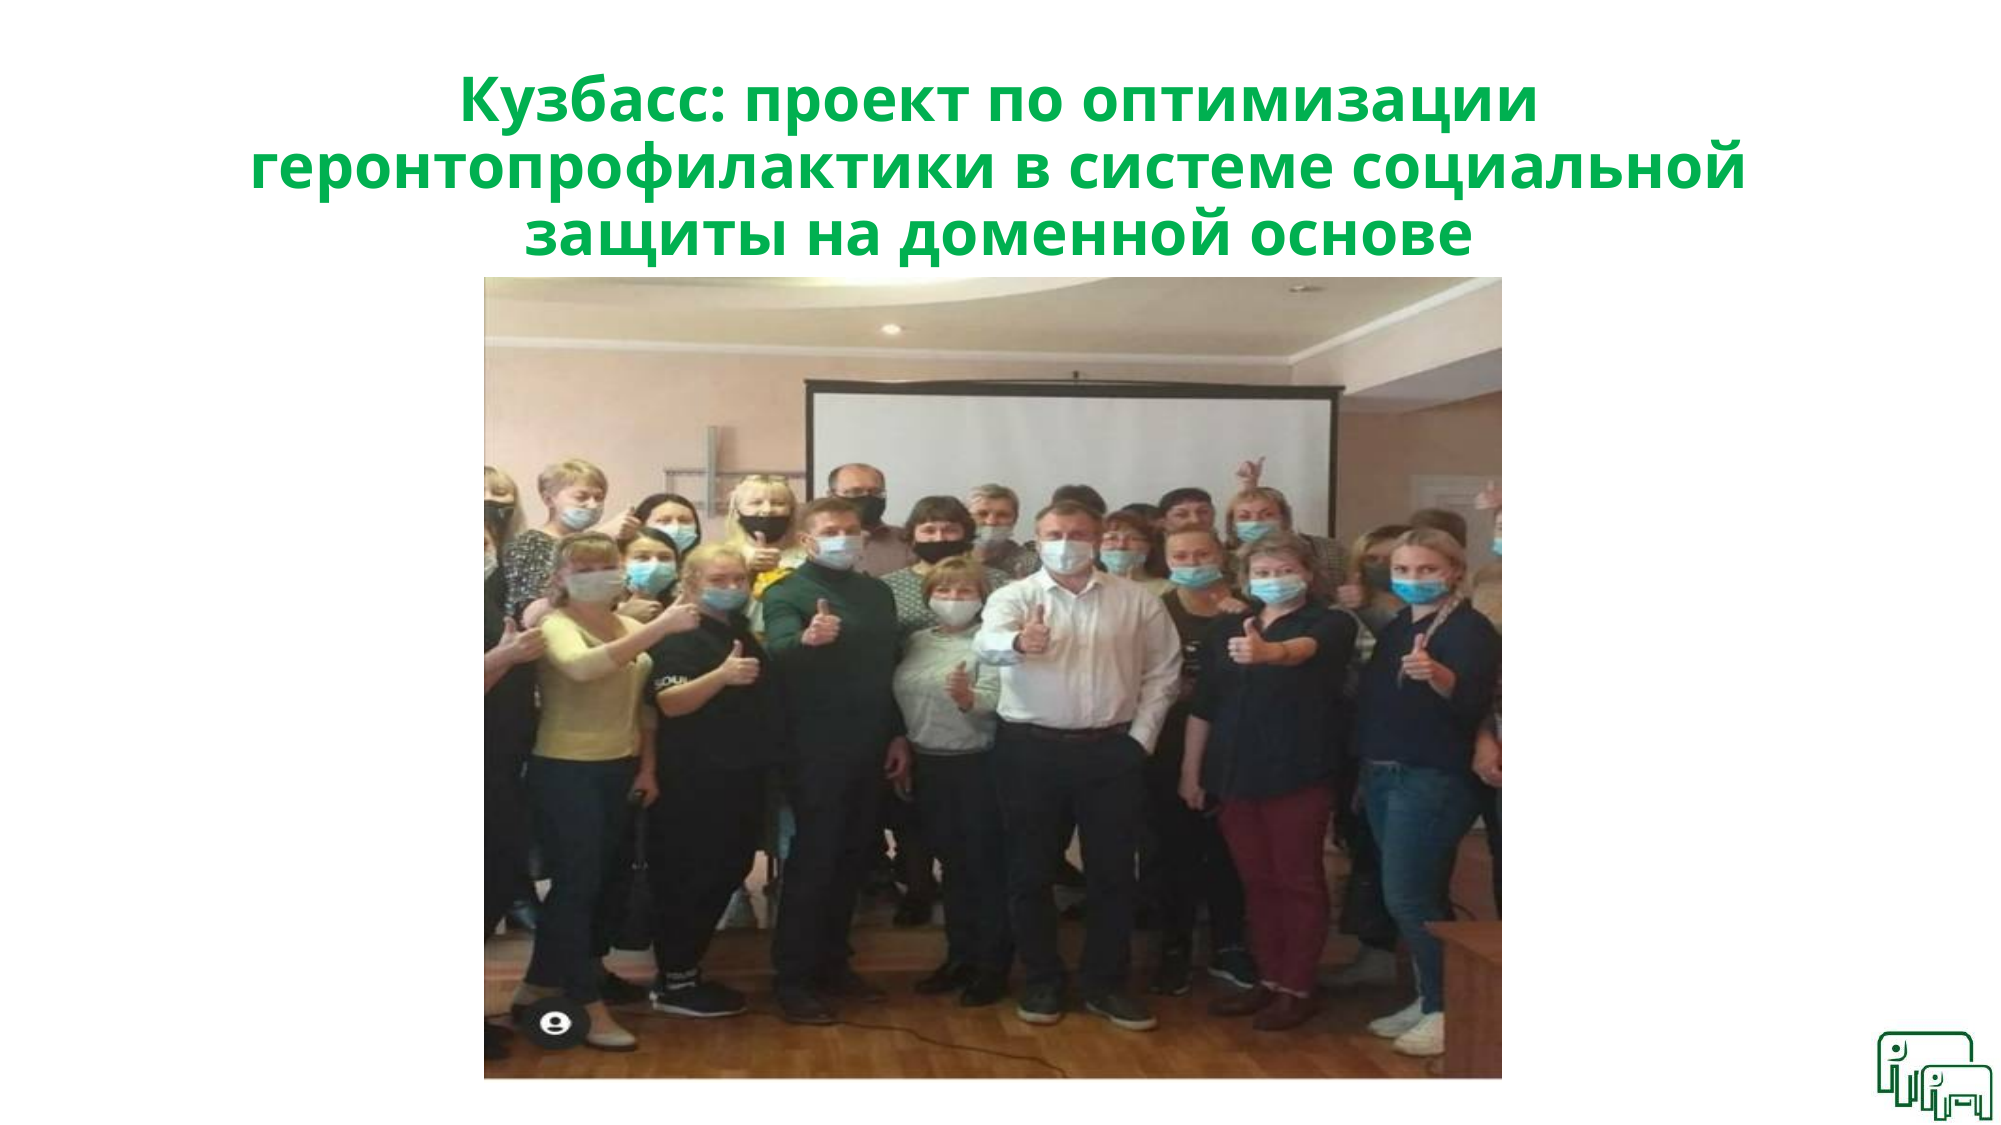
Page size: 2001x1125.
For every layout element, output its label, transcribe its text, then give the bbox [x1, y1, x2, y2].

picture [1871, 1019, 2000, 1125]
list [484, 277, 1502, 1083]
title Кузбасс: проект по оптимизации геронтопрофилактики в системе социальной защиты на доменной основе [137, 59, 1863, 278]
